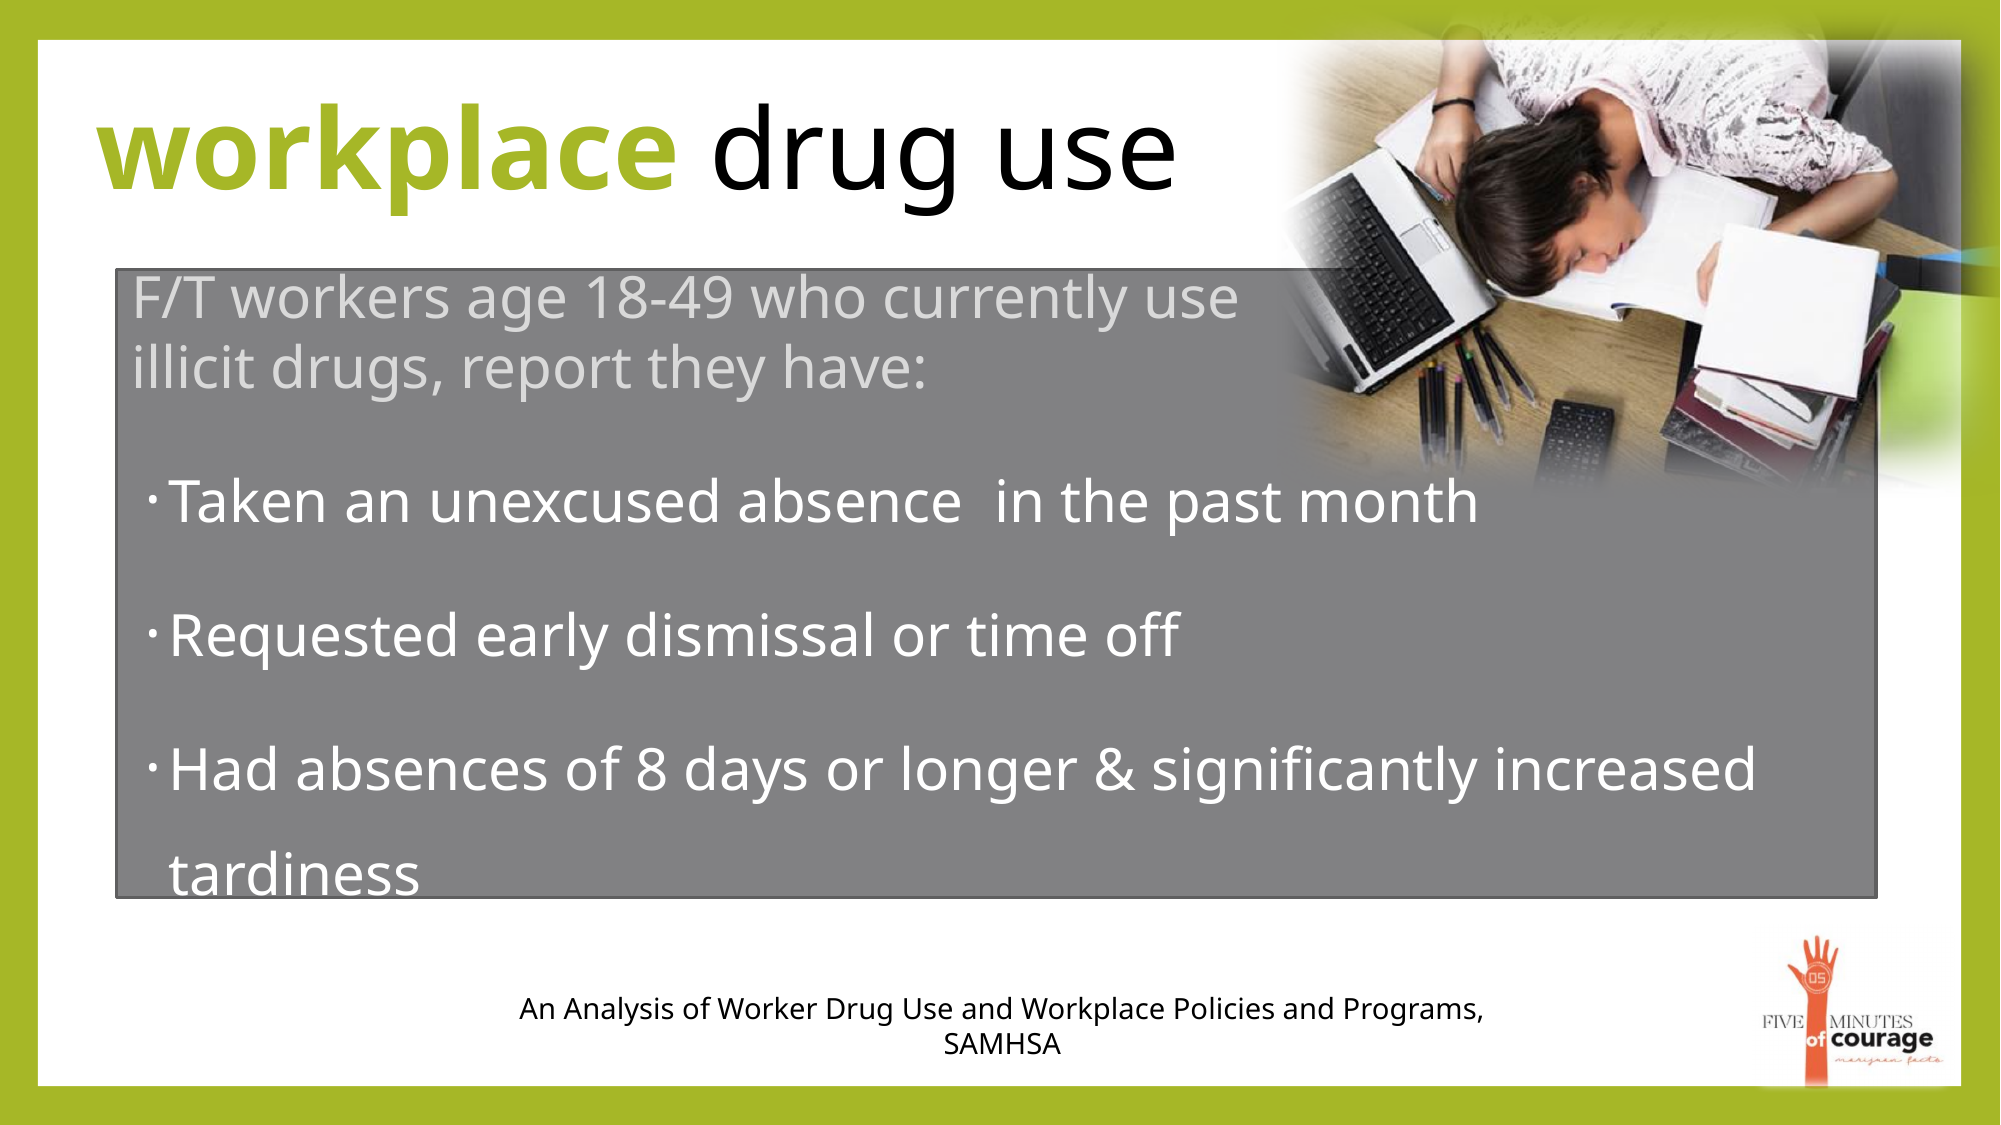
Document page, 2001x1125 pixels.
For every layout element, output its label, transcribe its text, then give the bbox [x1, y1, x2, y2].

list F/T workers age 18-49 who currently use illicit drugs, report they have: Taken an unexcused absence in the past month Requested early dismissal or time off Had absences of 8 days or longer & significantly increased tardiness [115, 268, 1878, 899]
title workplace drug use [80, 69, 1241, 237]
picture [1275, 4, 2000, 500]
text_box An Analysis of Worker Drug Use and Workplace Policies and Programs, SAMHSA [488, 983, 1517, 1068]
picture [1751, 922, 1955, 1094]
